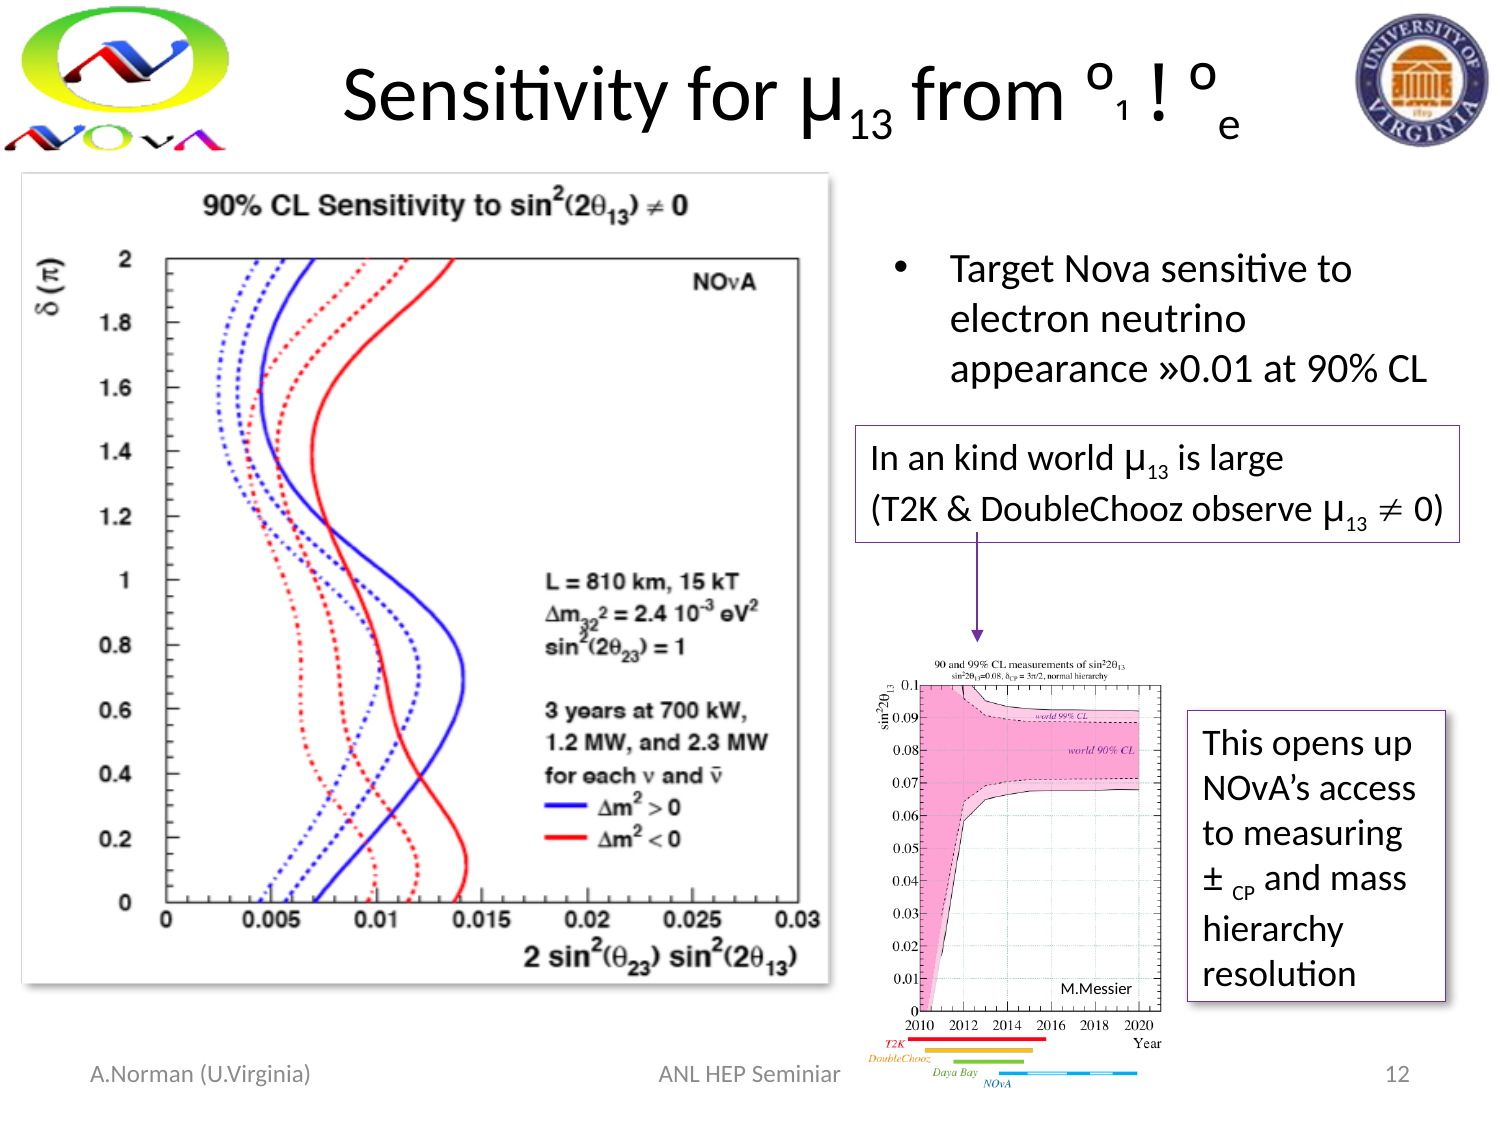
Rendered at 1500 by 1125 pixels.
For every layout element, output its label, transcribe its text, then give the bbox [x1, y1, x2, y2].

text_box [852, 425, 1463, 643]
picture [849, 642, 1190, 1096]
picture [19, 170, 830, 988]
picture [1346, 3, 1500, 157]
picture [0, 3, 234, 157]
slide_number 12 [1190, 1042, 1425, 1103]
title Sensitivity for µ13 from º¹ ! ºe [266, 19, 1317, 170]
list Target Nova sensitive to electron neutrino appearance »0.01 at 90% CL [1194, 650, 1462, 1028]
slide_number A.Norman (U.Virginia) [75, 1042, 425, 1103]
list Target Nova sensitive to electron neutrino appearance »0.01 at 90% CL [878, 233, 1462, 425]
text_box This opens up NOvA’s access to measuring ± CP and mass hierarchy resolution [1194, 710, 1446, 1002]
footer ANL HEP Seminiar [512, 1042, 848, 1103]
